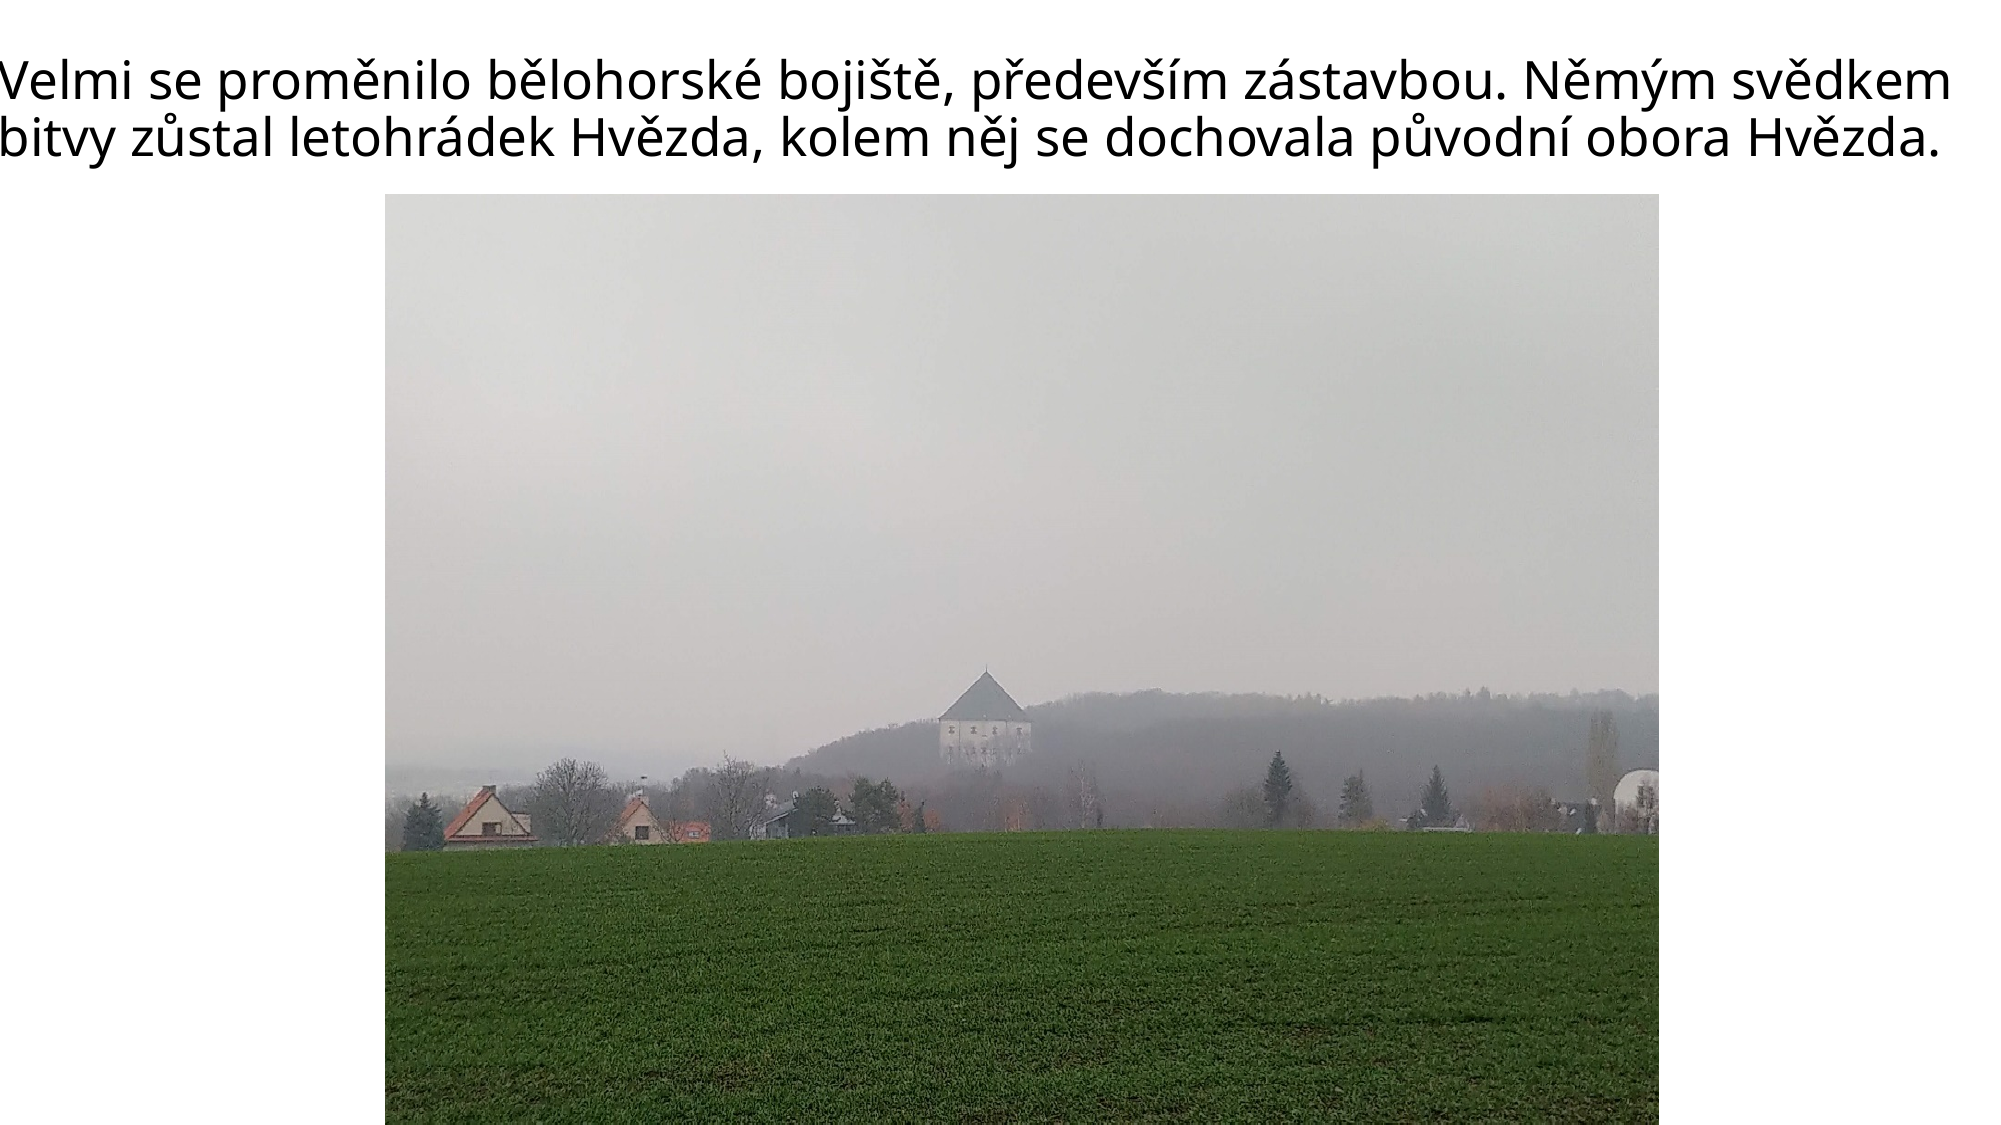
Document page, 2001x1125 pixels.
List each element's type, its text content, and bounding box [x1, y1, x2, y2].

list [385, 194, 1659, 1125]
title Velmi se proměnilo bělohorské bojiště, především zástavbou. Němým svědkem bitvy zůstal letohrádek Hvězda, kolem něj se dochovala původní obora Hvězda. [0, 17, 1989, 262]
